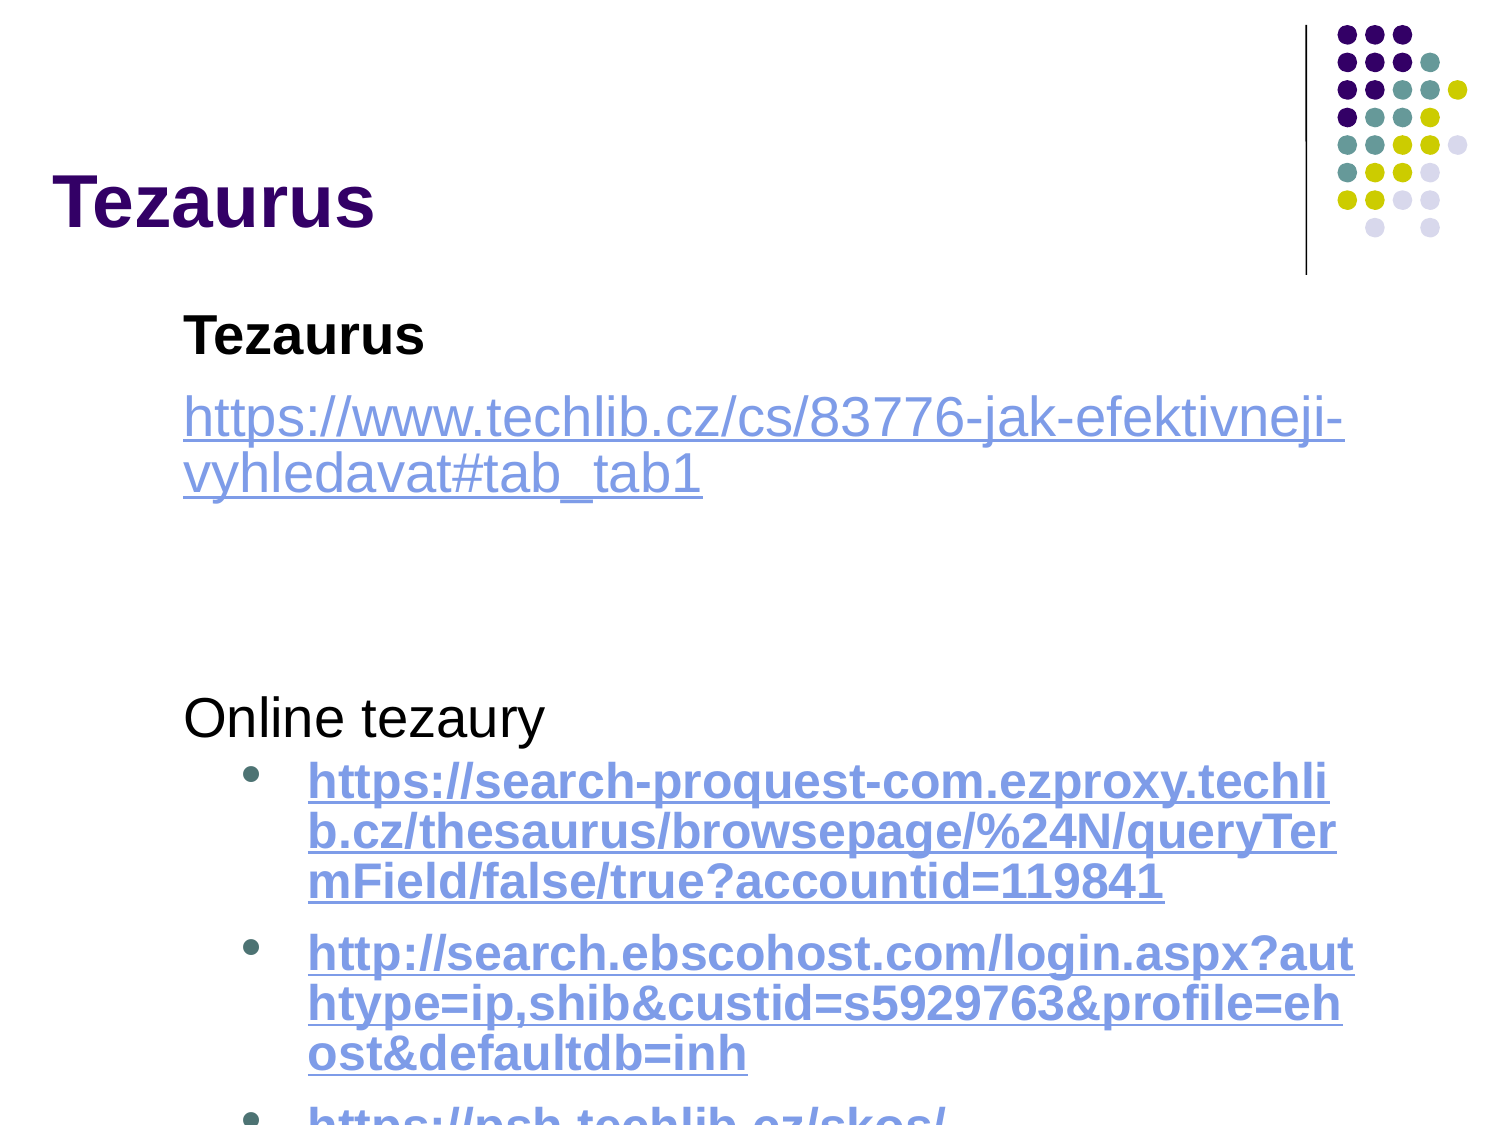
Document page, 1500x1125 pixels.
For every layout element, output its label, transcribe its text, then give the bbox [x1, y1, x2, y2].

list Tezaurus https://www.techlib.cz/cs/83776-jak-efektivneji-vyhledavat#tab_tab1 Online tezaury https://search-proquest-com.ezproxy.techlib.cz/thesaurus/browsepage/%24N/queryTermField/false/true?accountid=119841 http://search.ebscohost.com/login.aspx?authtype=ip,shib&custid=s5929763&profile=ehost&defaultdb=inh https://psh.techlib.cz/skos/ http://www.nechybujte.cz/slovnik-ceskych-synonym [159, 290, 1372, 1015]
title Tezaurus [37, 37, 1300, 250]
